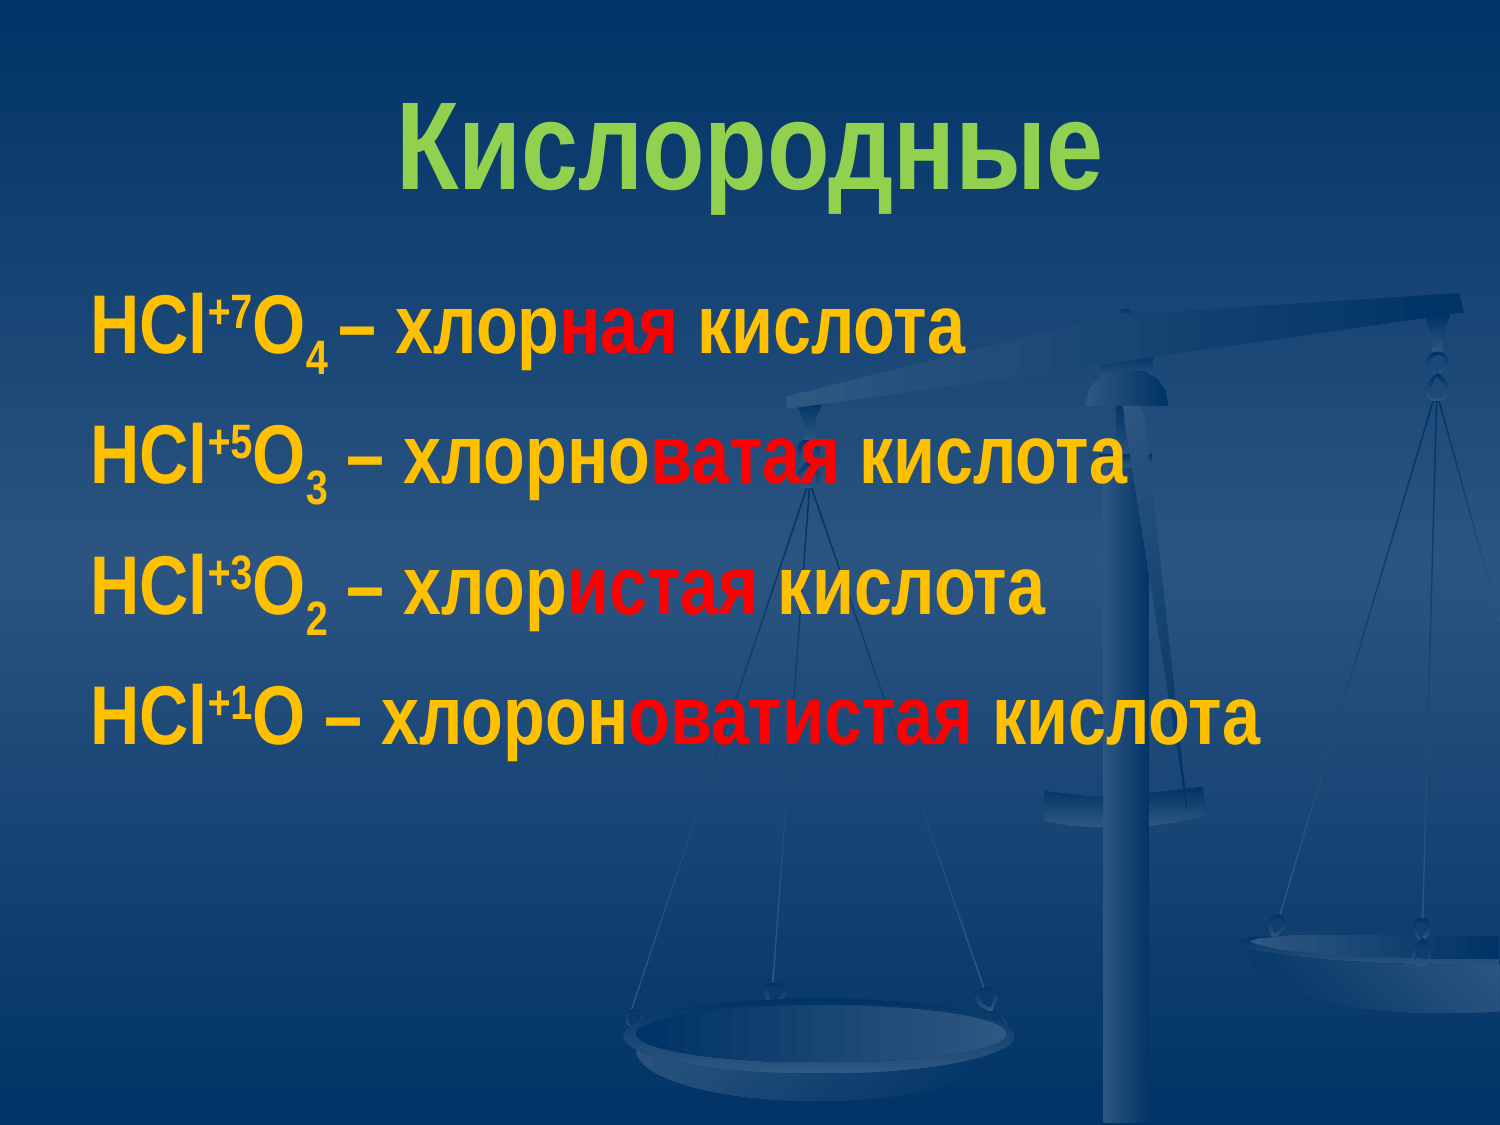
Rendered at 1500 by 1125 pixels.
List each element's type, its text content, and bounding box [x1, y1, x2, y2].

title Кислородные [74, 45, 1426, 234]
list HCl+7O4 – хлорная кислота HCl+5O3 – хлорноватая кислота HCl+3O2 – хлористая кислота HCl+1O – хлороноватистая кислота [74, 262, 1426, 1071]
